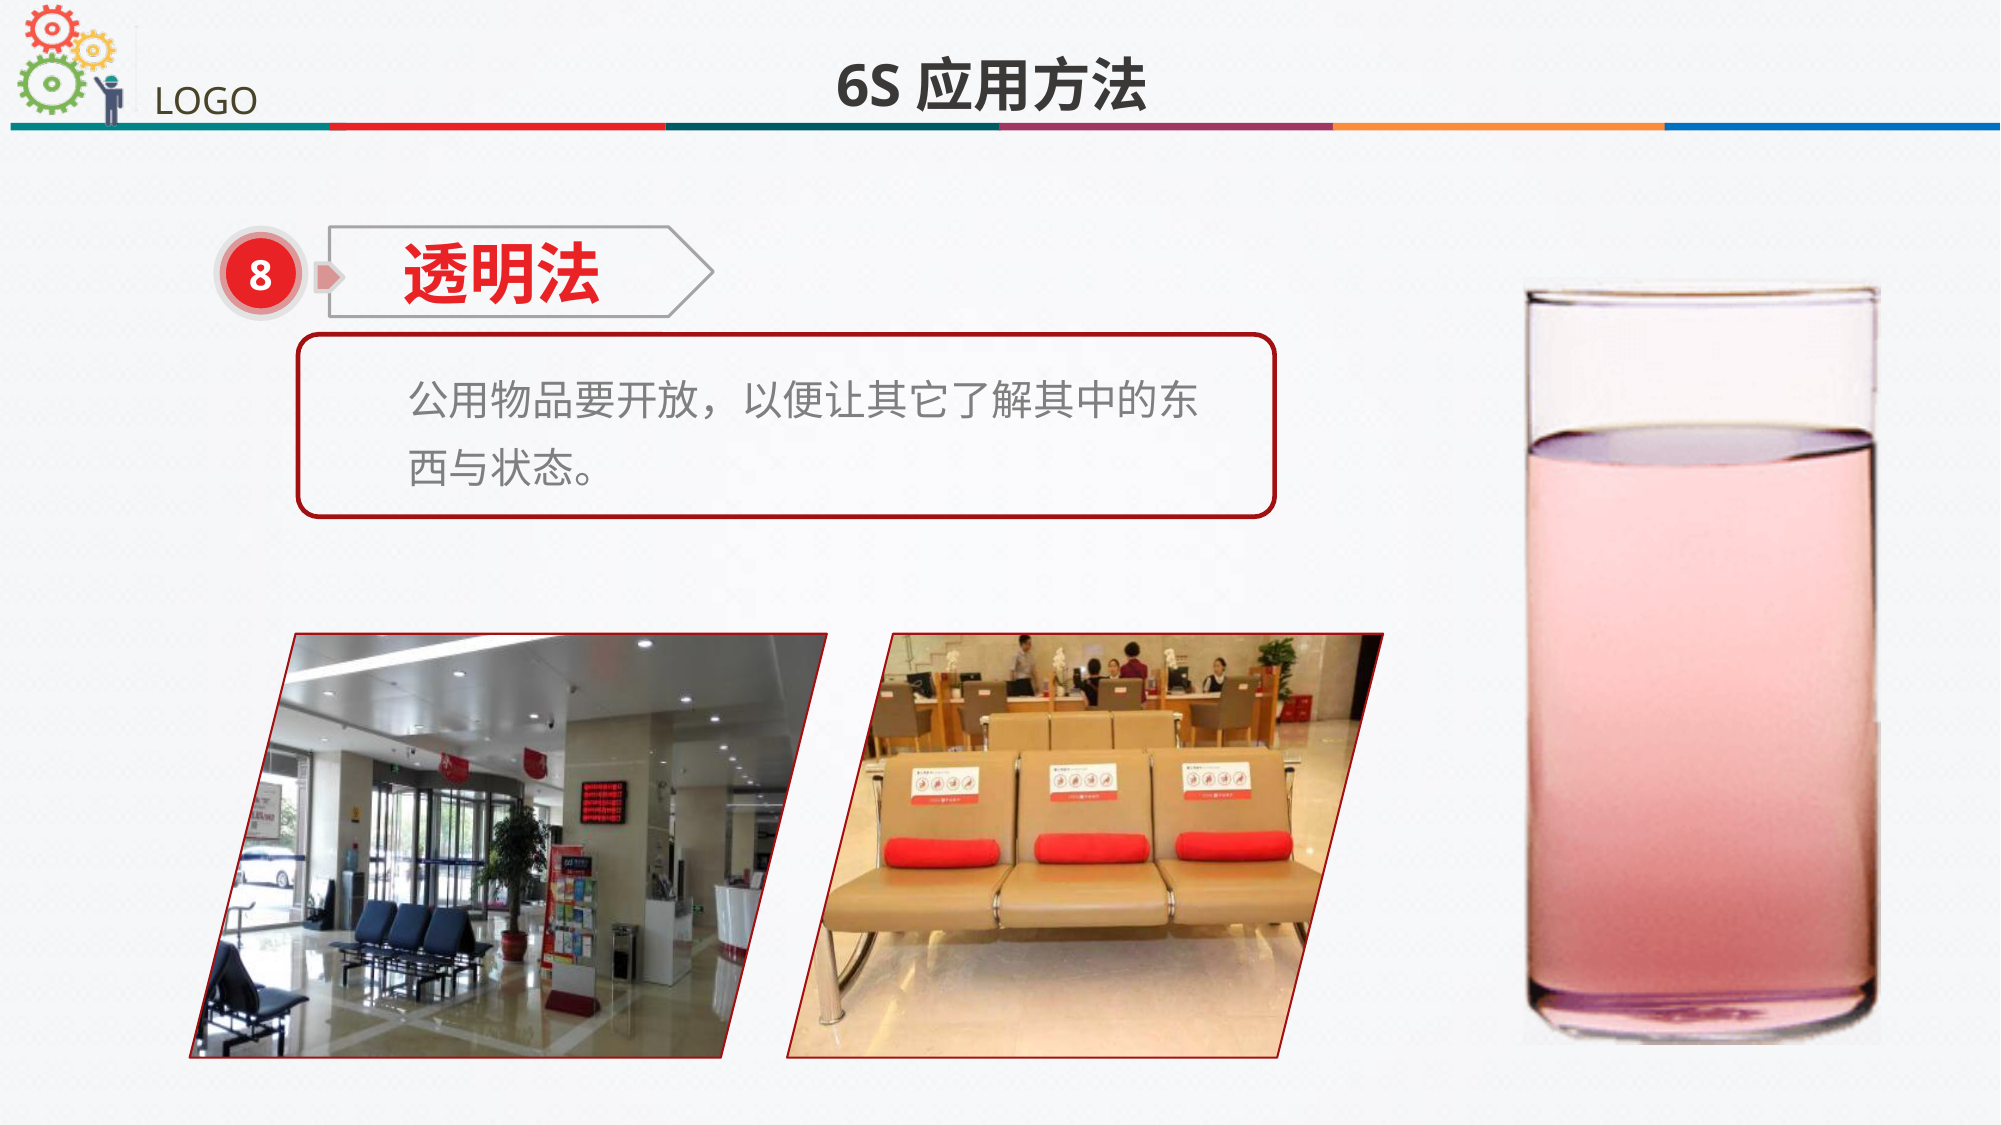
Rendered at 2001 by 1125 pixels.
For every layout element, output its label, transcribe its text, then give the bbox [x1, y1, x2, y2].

text_box [297, 334, 1275, 517]
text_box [189, 633, 1384, 1058]
text_box 6S应用方法 [821, 40, 1179, 122]
text_box 8 [219, 231, 303, 315]
picture [0, 0, 2001, 1125]
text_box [315, 226, 714, 317]
